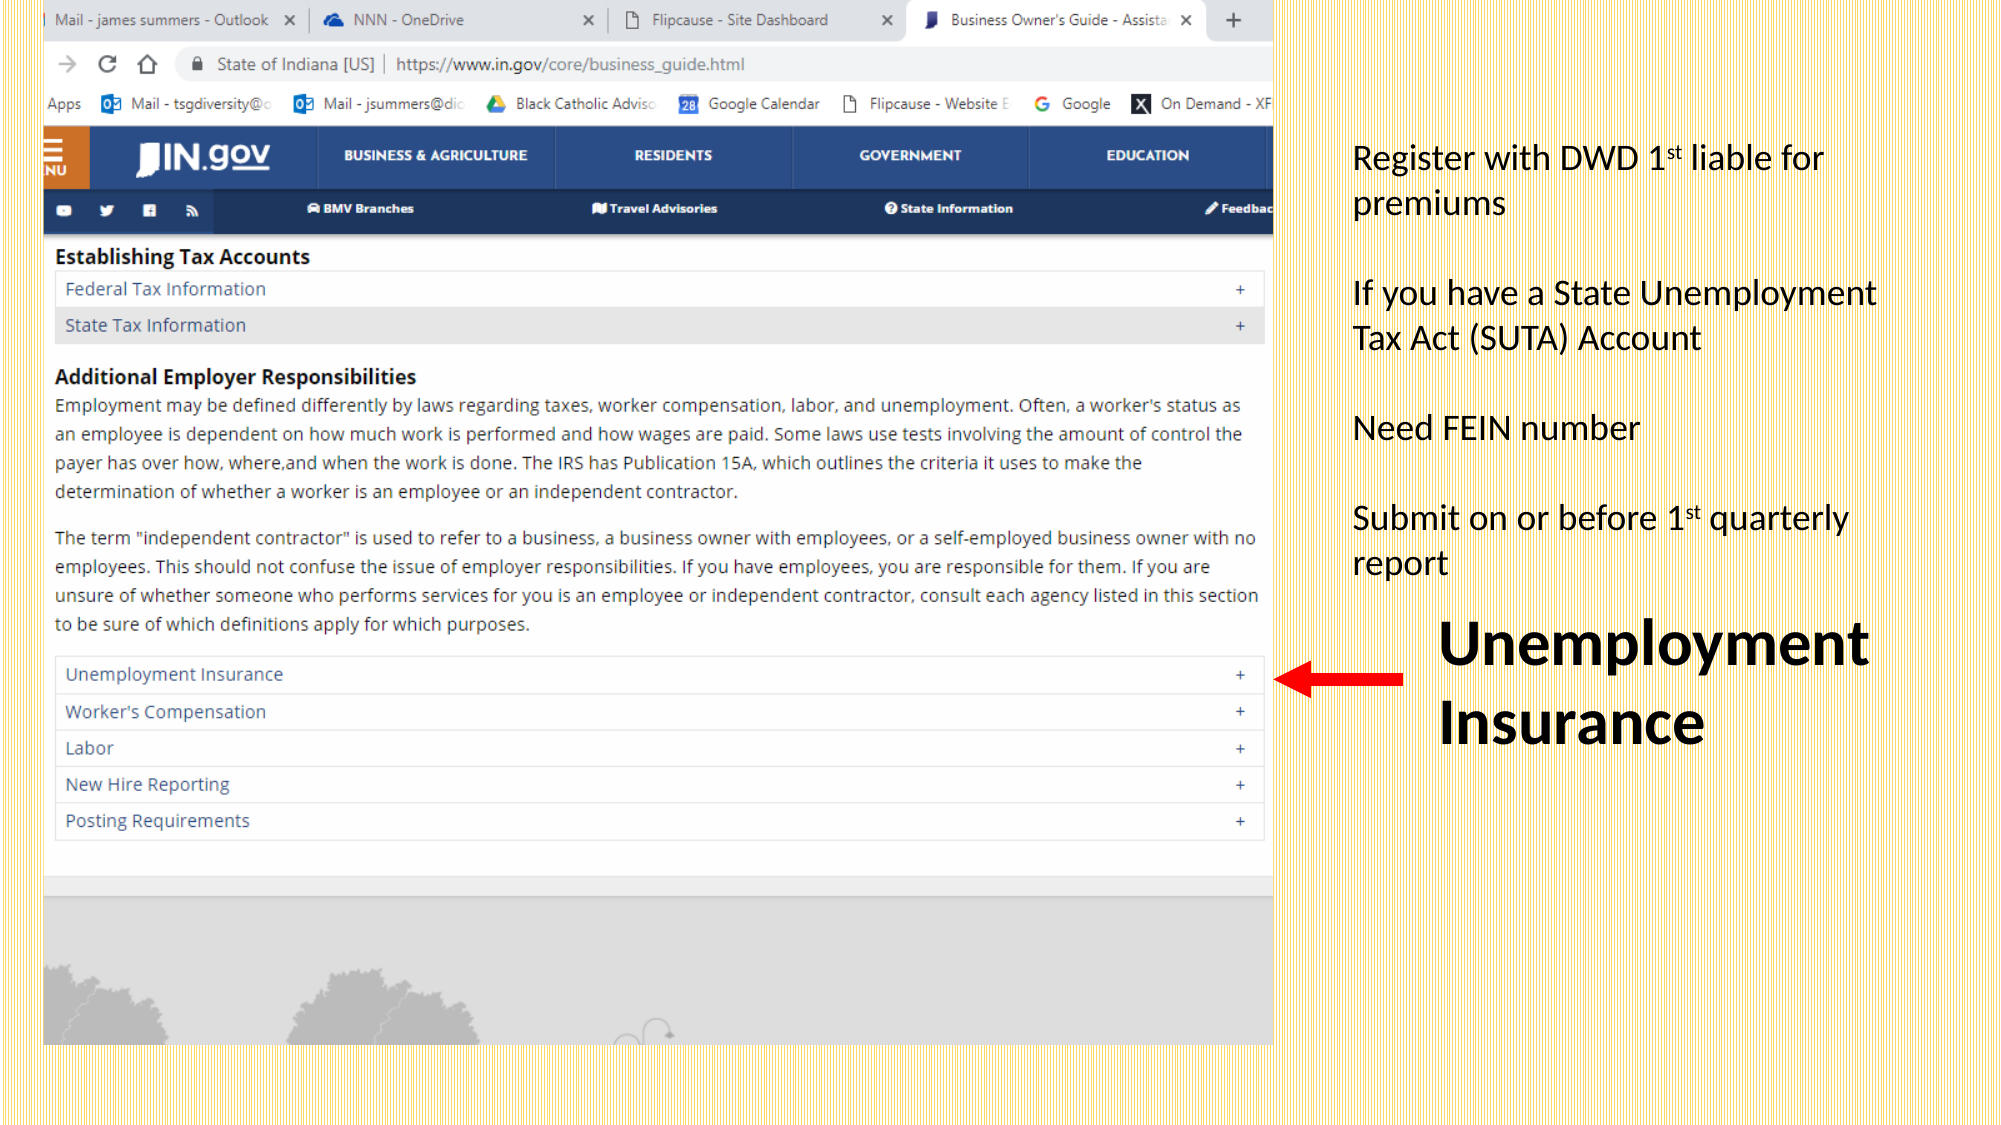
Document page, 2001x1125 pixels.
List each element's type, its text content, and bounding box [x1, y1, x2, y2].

text_box Register with DWD 1st liable for premiums If you have a State Unemployment Tax Act (SUTA) Account Need FEIN number Submit on or before 1st quarterly report [1338, 125, 1936, 636]
picture [43, 0, 1274, 1045]
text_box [1273, 590, 1888, 768]
